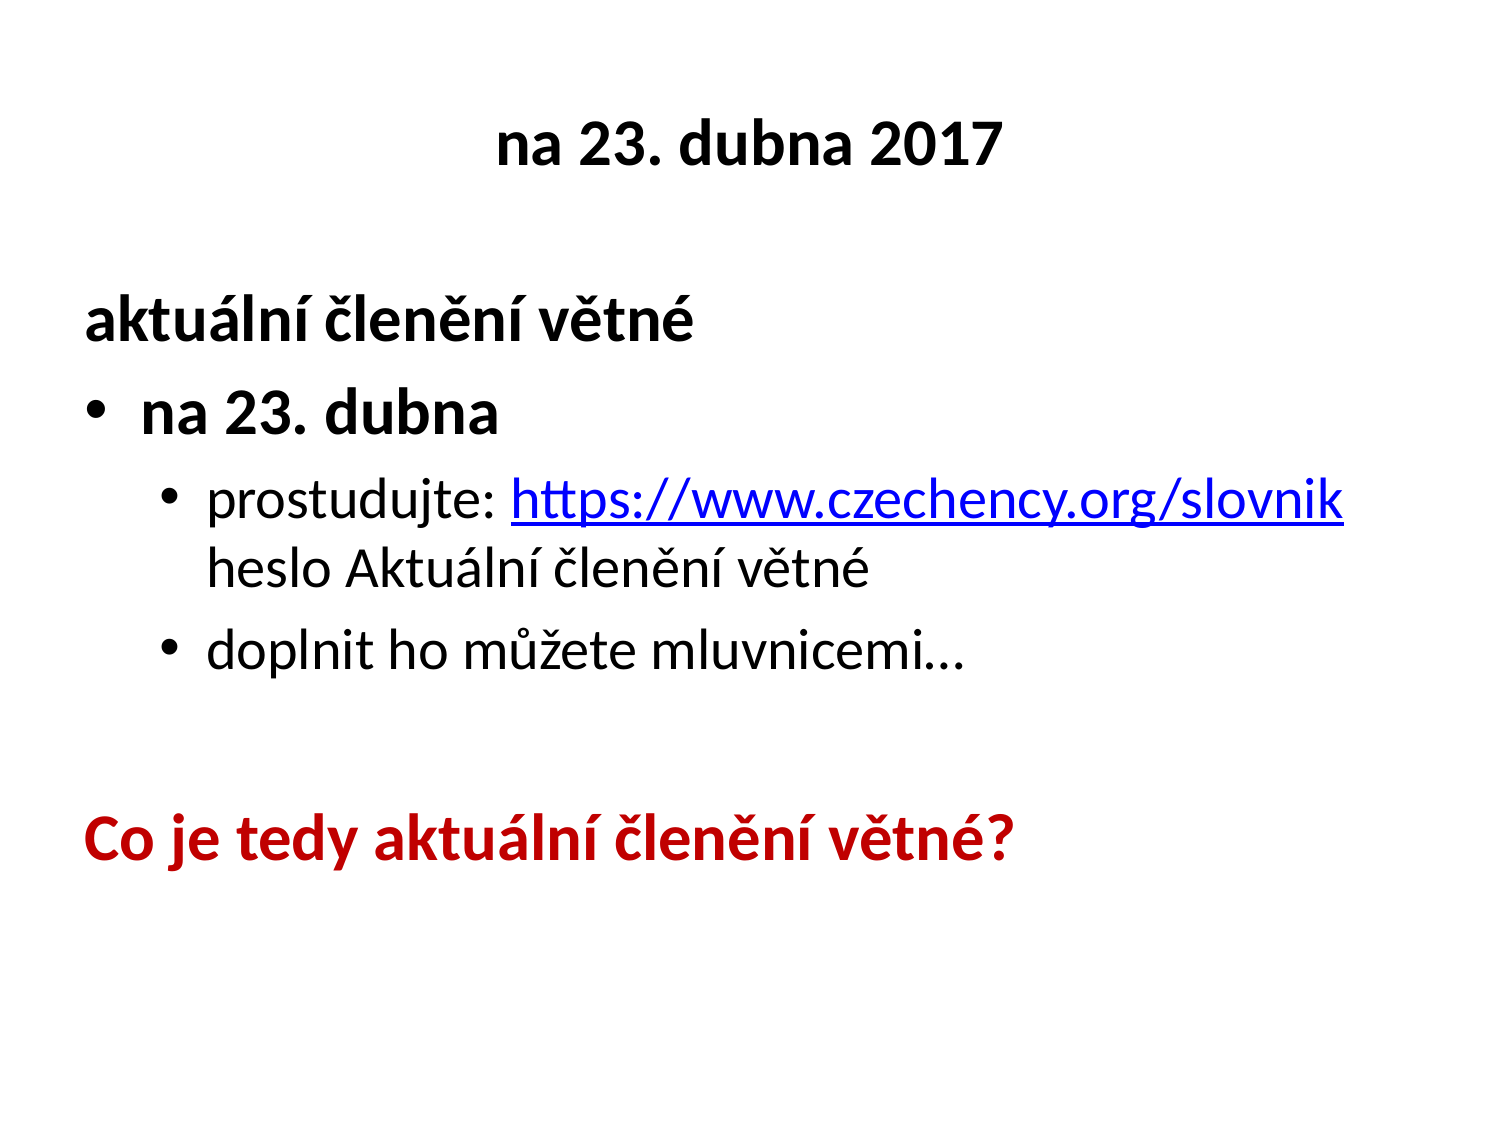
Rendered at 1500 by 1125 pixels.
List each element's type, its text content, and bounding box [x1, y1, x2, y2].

list aktuální členění větné na 23. dubna prostudujte: https://www.czechency.org/slovnik heslo Aktuální členění větné doplnit ho můžete mluvnicemi… Co je tedy aktuální členění větné? [69, 267, 1420, 1047]
title na 23. dubna 2017 [75, 45, 1425, 233]
